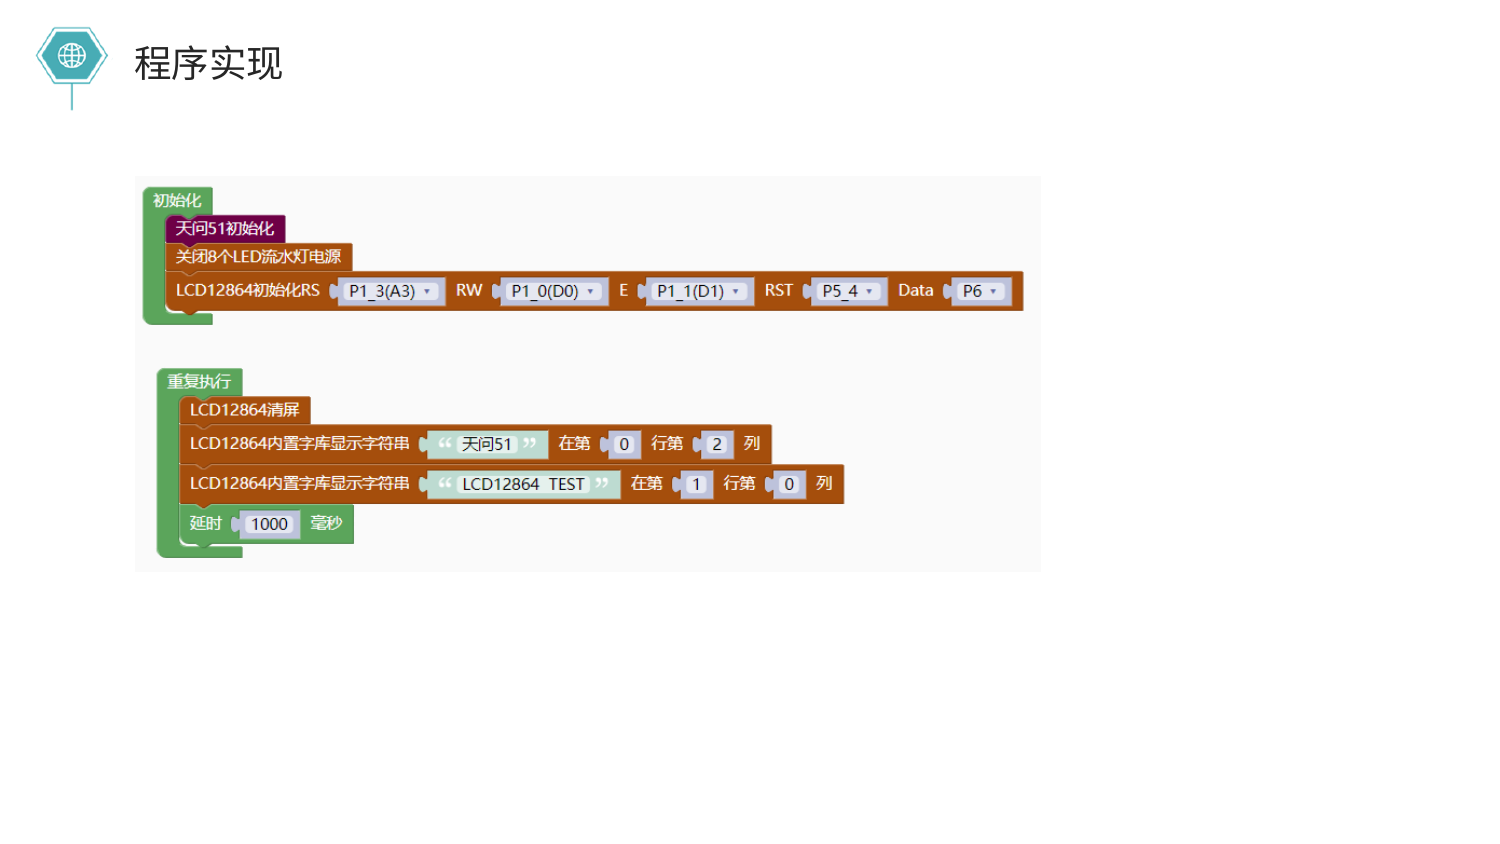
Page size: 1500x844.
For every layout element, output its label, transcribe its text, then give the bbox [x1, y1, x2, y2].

picture [29, 20, 113, 115]
picture [135, 176, 1041, 572]
text_box 程序实现 [119, 32, 300, 93]
